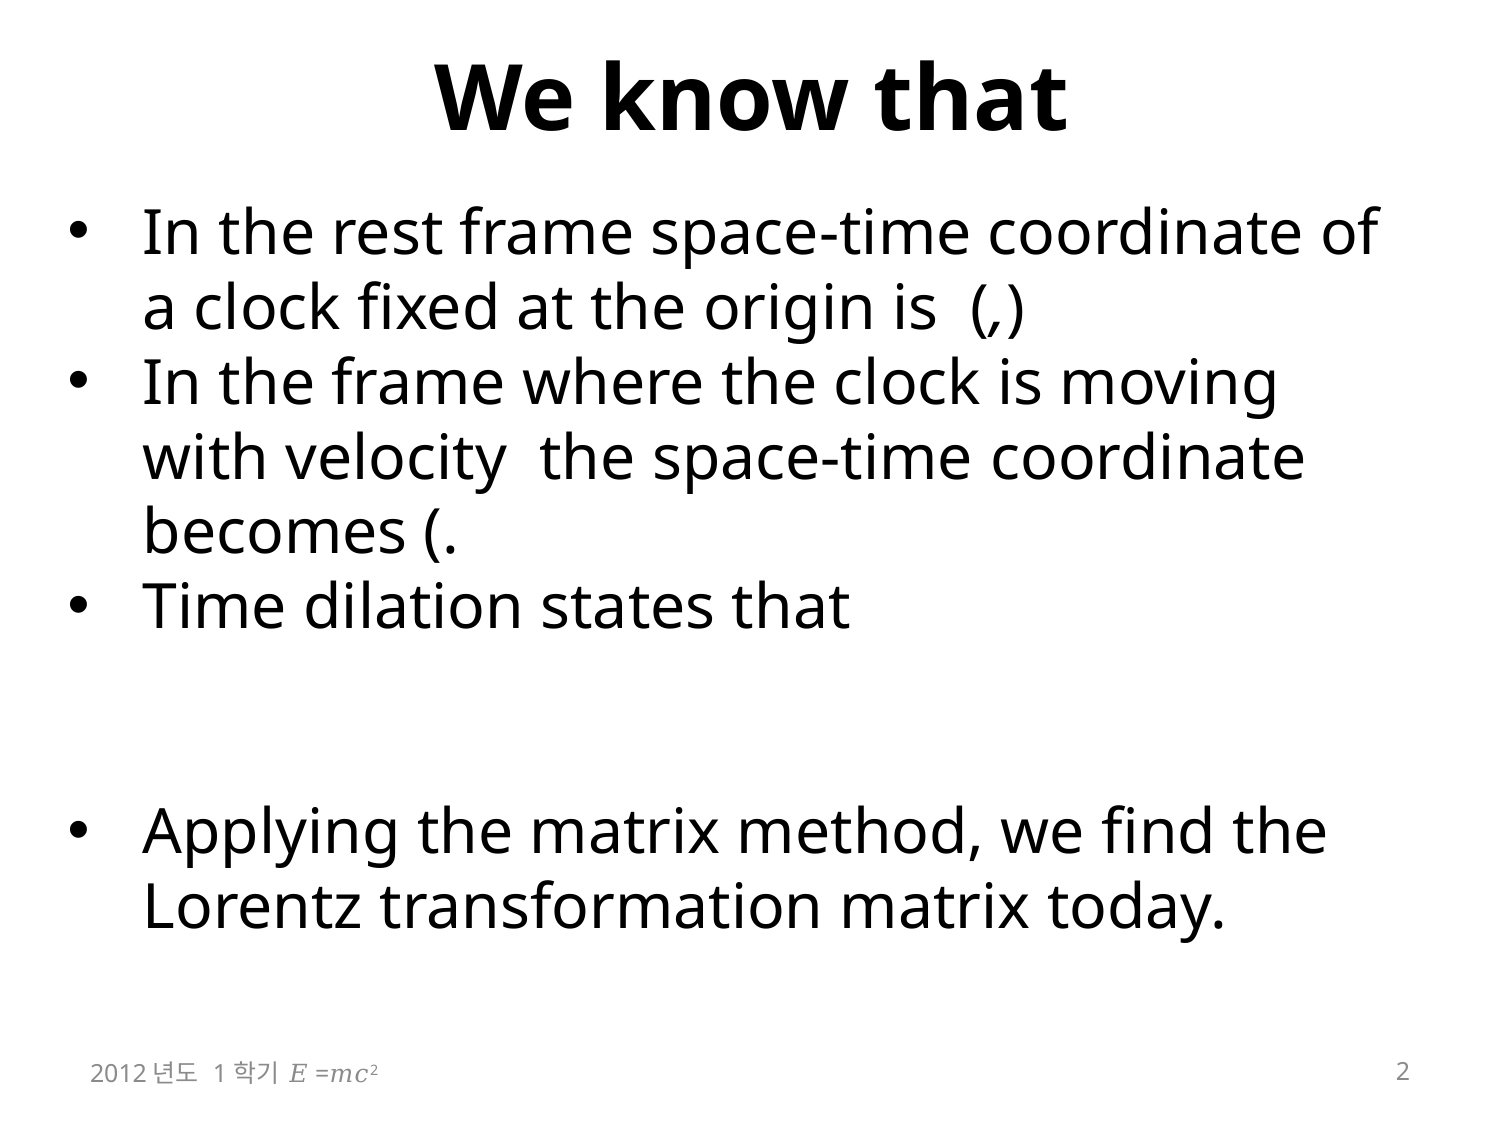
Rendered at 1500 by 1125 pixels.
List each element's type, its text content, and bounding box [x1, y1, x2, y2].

slide_number 2012년도 1학기 𝐸=𝑚𝑐2 [75, 1042, 425, 1103]
slide_number 2 [1074, 1042, 1425, 1103]
title We know that [76, 0, 1427, 188]
